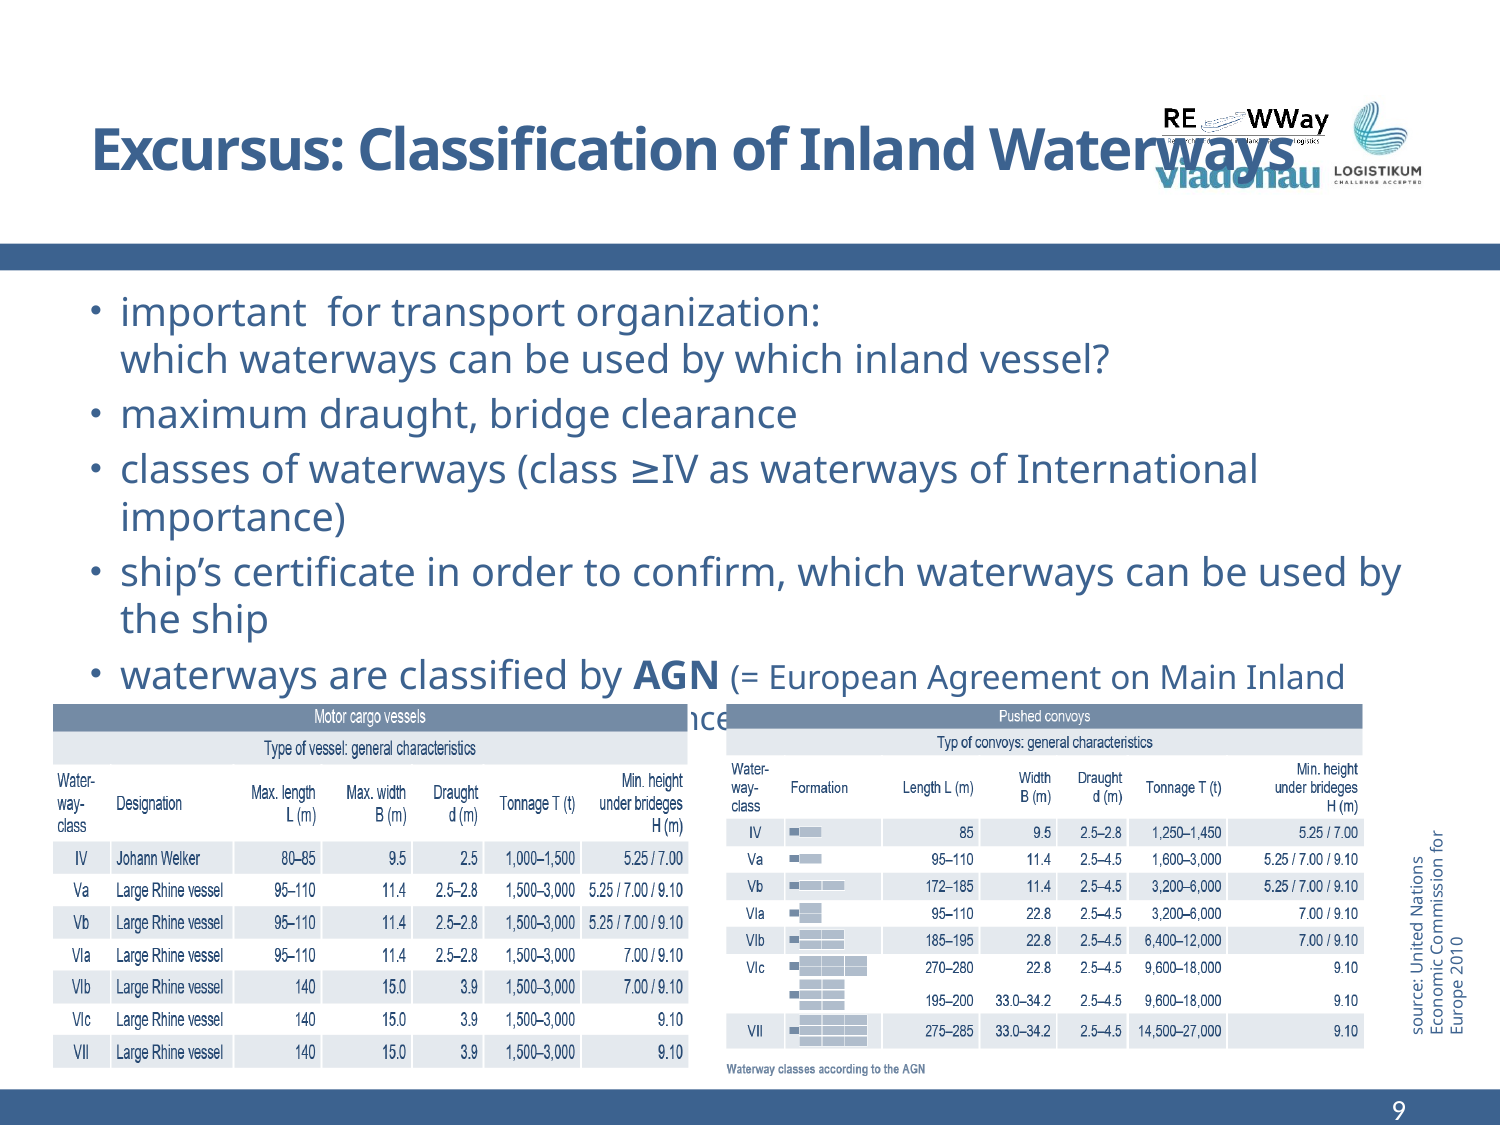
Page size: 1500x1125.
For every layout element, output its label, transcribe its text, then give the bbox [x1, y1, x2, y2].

title Excursus: Classification of Inland Waterways [75, 66, 1425, 229]
slide_number 9 [1246, 1082, 1422, 1125]
list important for transport organization: which waterways can be used by which inland vessel? maximum draught, bridge clearance classes of waterways (class ≥IV as waterways of International importance) ship’s certificate in order to confirm, which waterways can be used by the ship waterways are classified by AGN (= European Agreement on Main Inland Waterways of International Importance) [75, 278, 1425, 1063]
picture [52, 703, 692, 1071]
text_box source: United Nations Economic Commission for Europe 2010 [1398, 763, 1474, 1051]
picture [726, 703, 1365, 1086]
